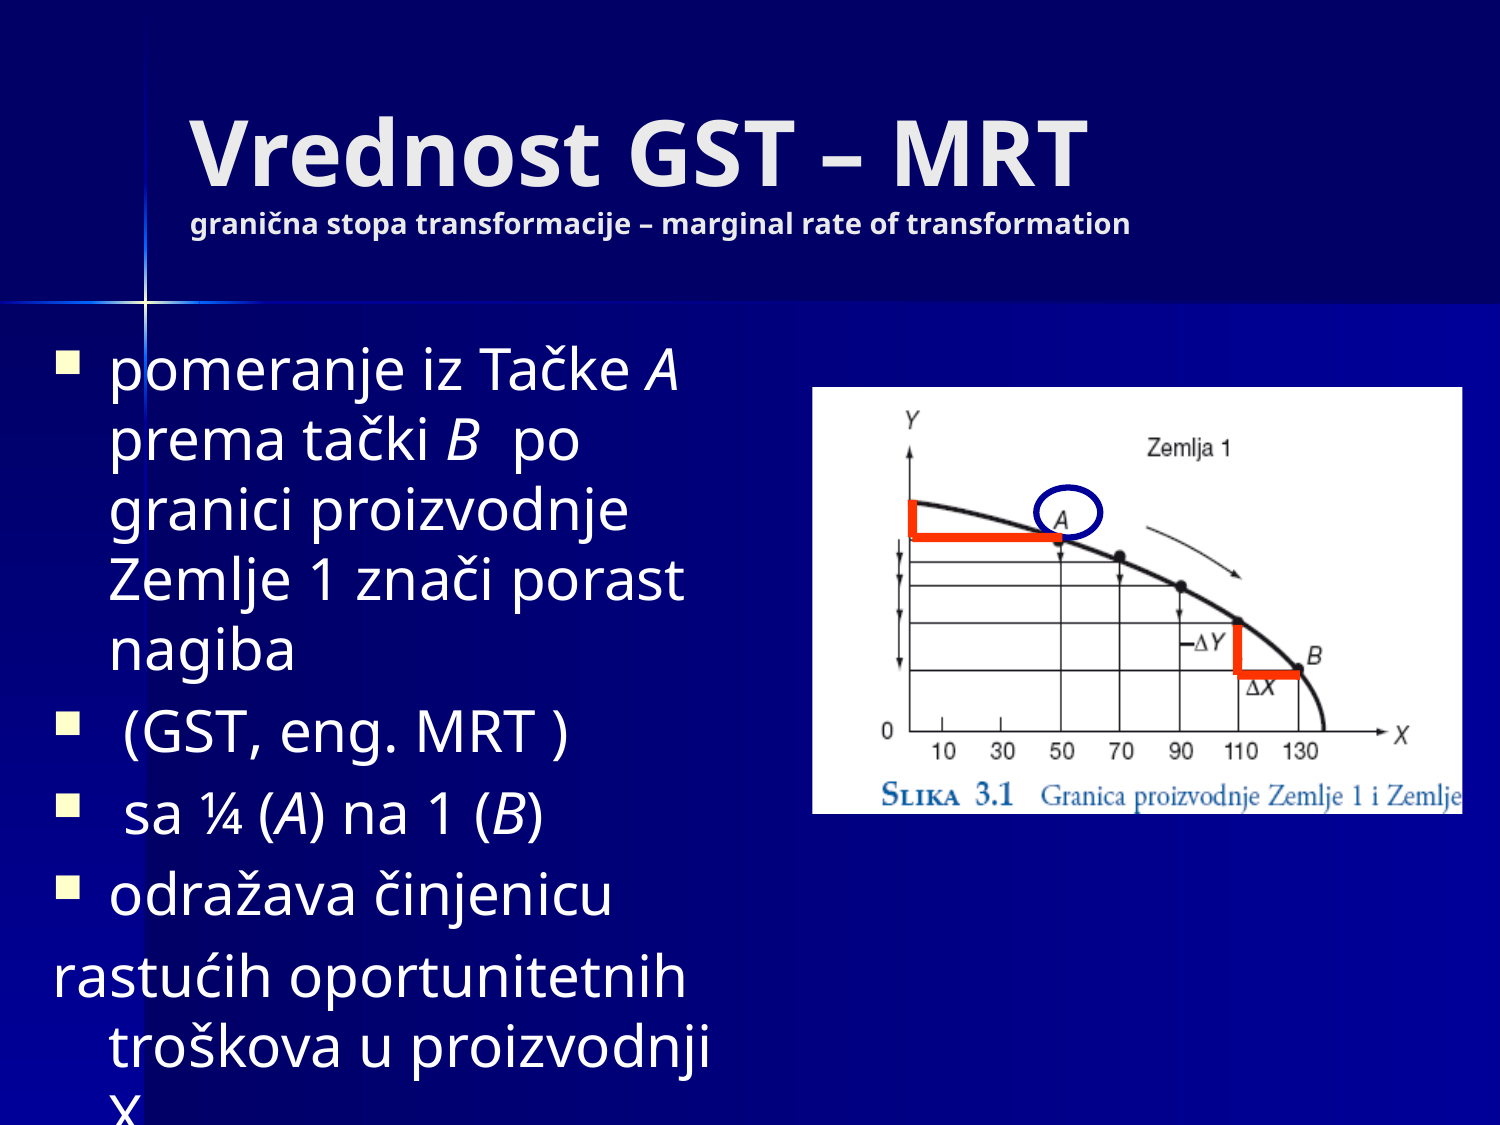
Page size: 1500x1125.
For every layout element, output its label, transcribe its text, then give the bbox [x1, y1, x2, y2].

list pomeranje iz Tačke A prema tački B po granici proizvodnje Zemlje 1 znači porast nagiba (GST, eng. MRT ) sa ¼ (A) na 1 (B) odražava činjenicu rastućih oportunitetnih troškova u proizvodnji X. [37, 324, 782, 1001]
title Vrednost GST – MRT granična stopa transformacije – marginal rate of transformation [174, 49, 1413, 286]
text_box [812, 387, 1463, 814]
